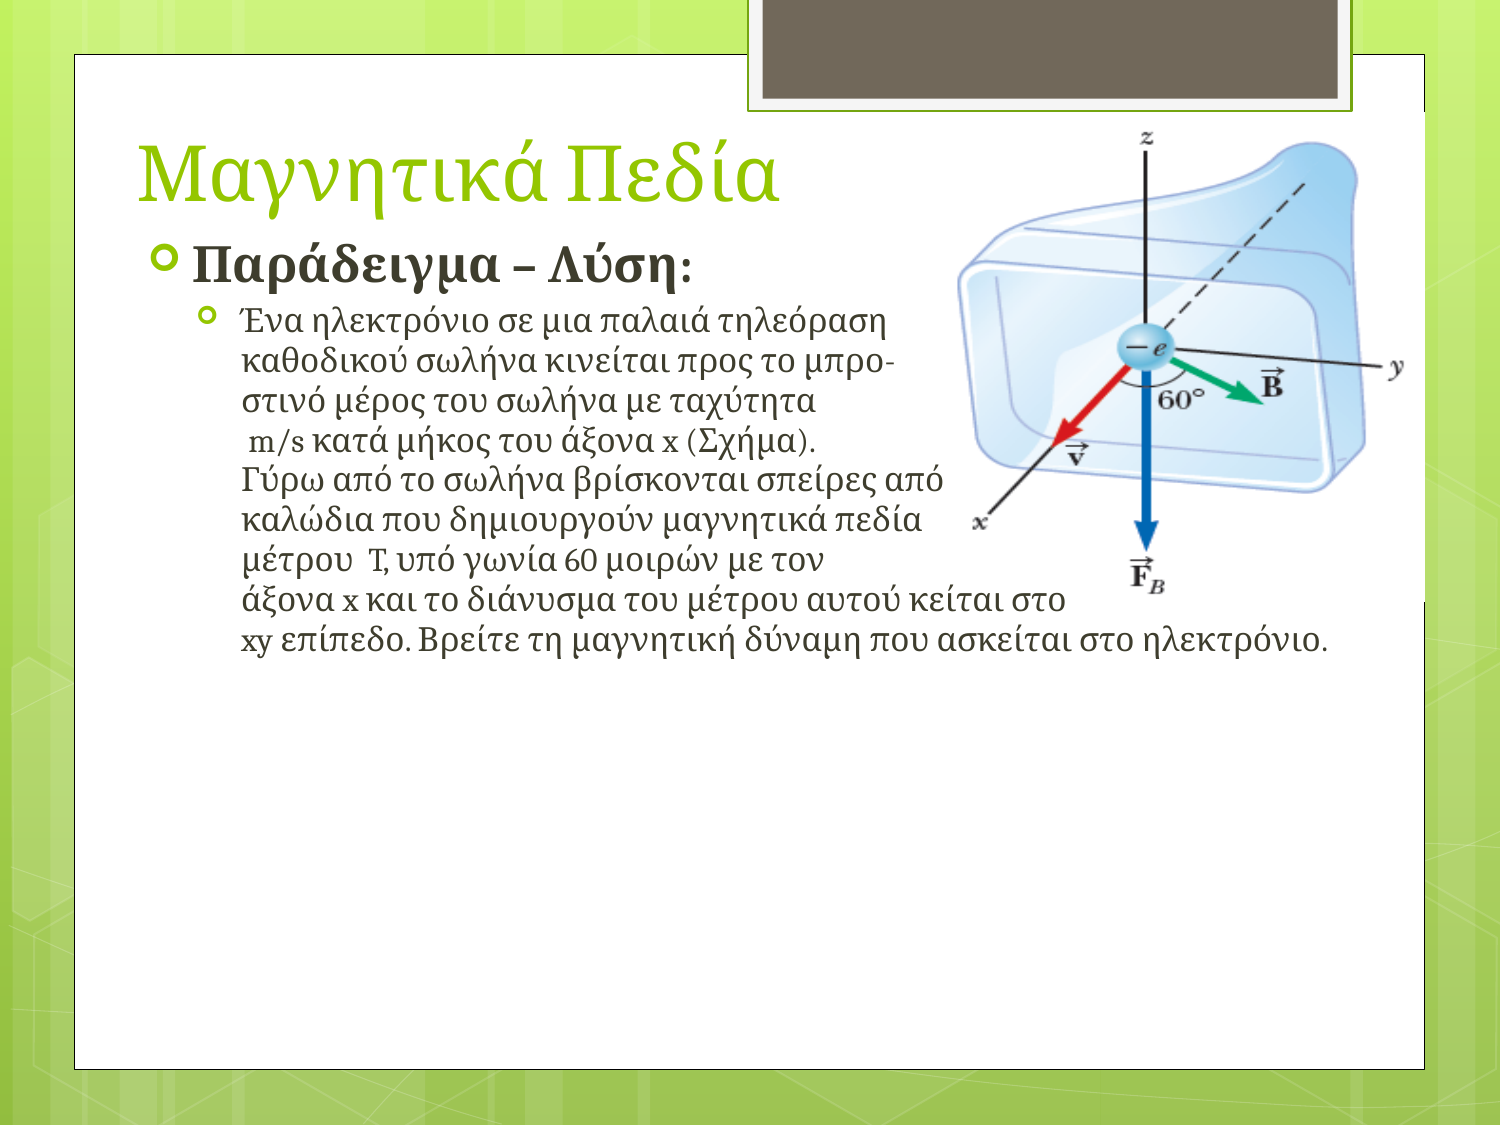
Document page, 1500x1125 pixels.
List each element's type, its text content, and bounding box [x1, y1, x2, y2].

title Μαγνητικά Πεδία [121, 116, 932, 225]
picture [936, 112, 1425, 602]
